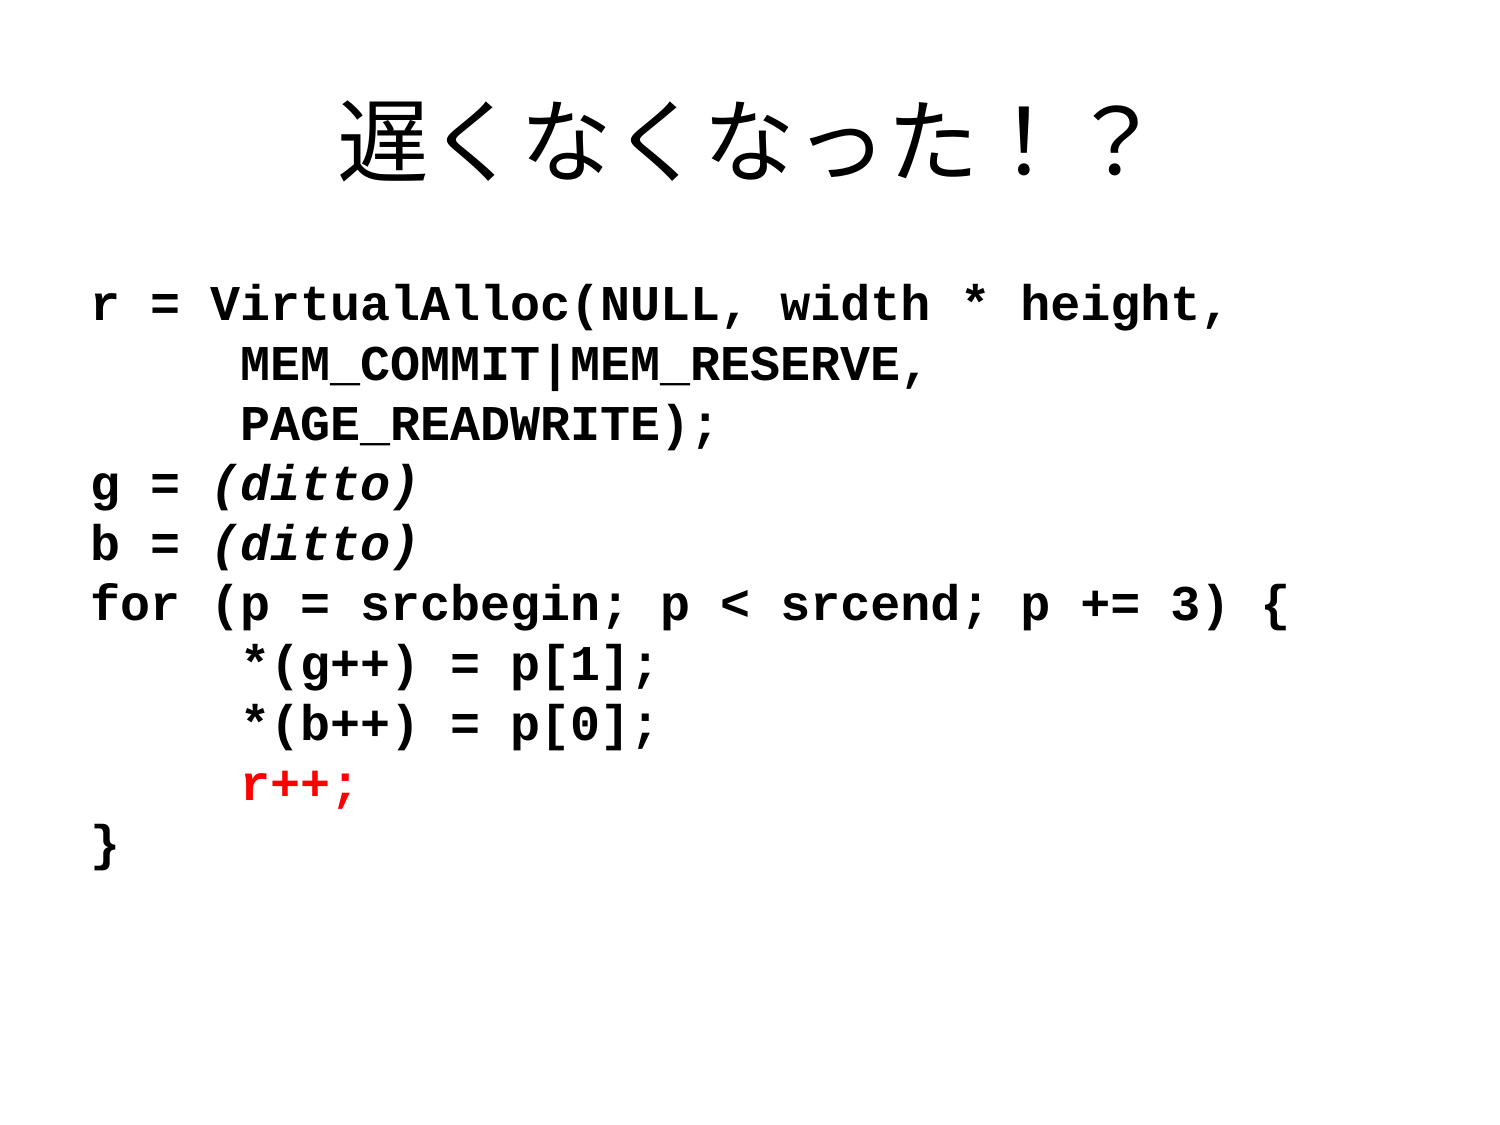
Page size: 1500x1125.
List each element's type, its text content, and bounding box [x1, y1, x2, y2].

list r = VirtualAlloc(NULL, width * height, MEM_COMMIT|MEM_RESERVE, PAGE_READWRITE); g = (ditto) b = (ditto) for (p = srcbegin; p < srcend; p += 3) { *(g++) = p[1]; *(b++) = p[0]; r++; } [75, 262, 1425, 1005]
title 遅くなくなった！？ [75, 45, 1425, 233]
